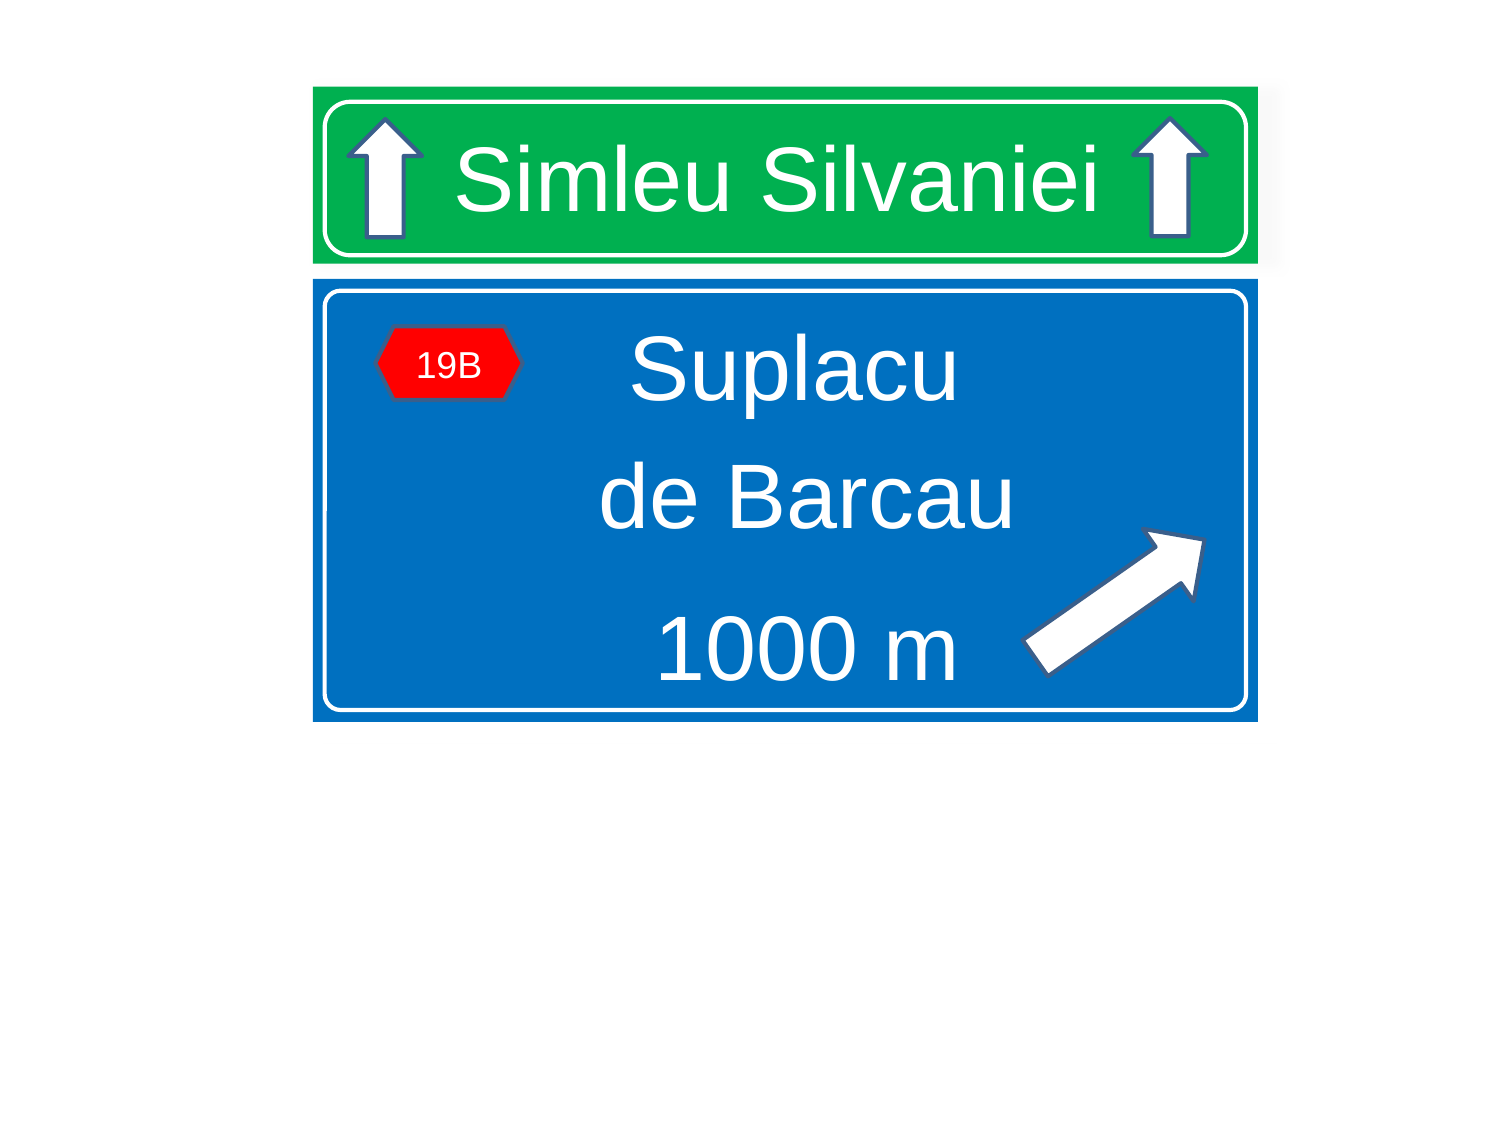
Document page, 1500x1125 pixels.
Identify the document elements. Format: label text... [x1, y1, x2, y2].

subtitle Suplacu de Barcau 1000 m [312, 278, 1258, 722]
title Simleu Silvaniei [312, 86, 1258, 264]
text_box [322, 288, 1249, 713]
text_box [322, 99, 1249, 258]
